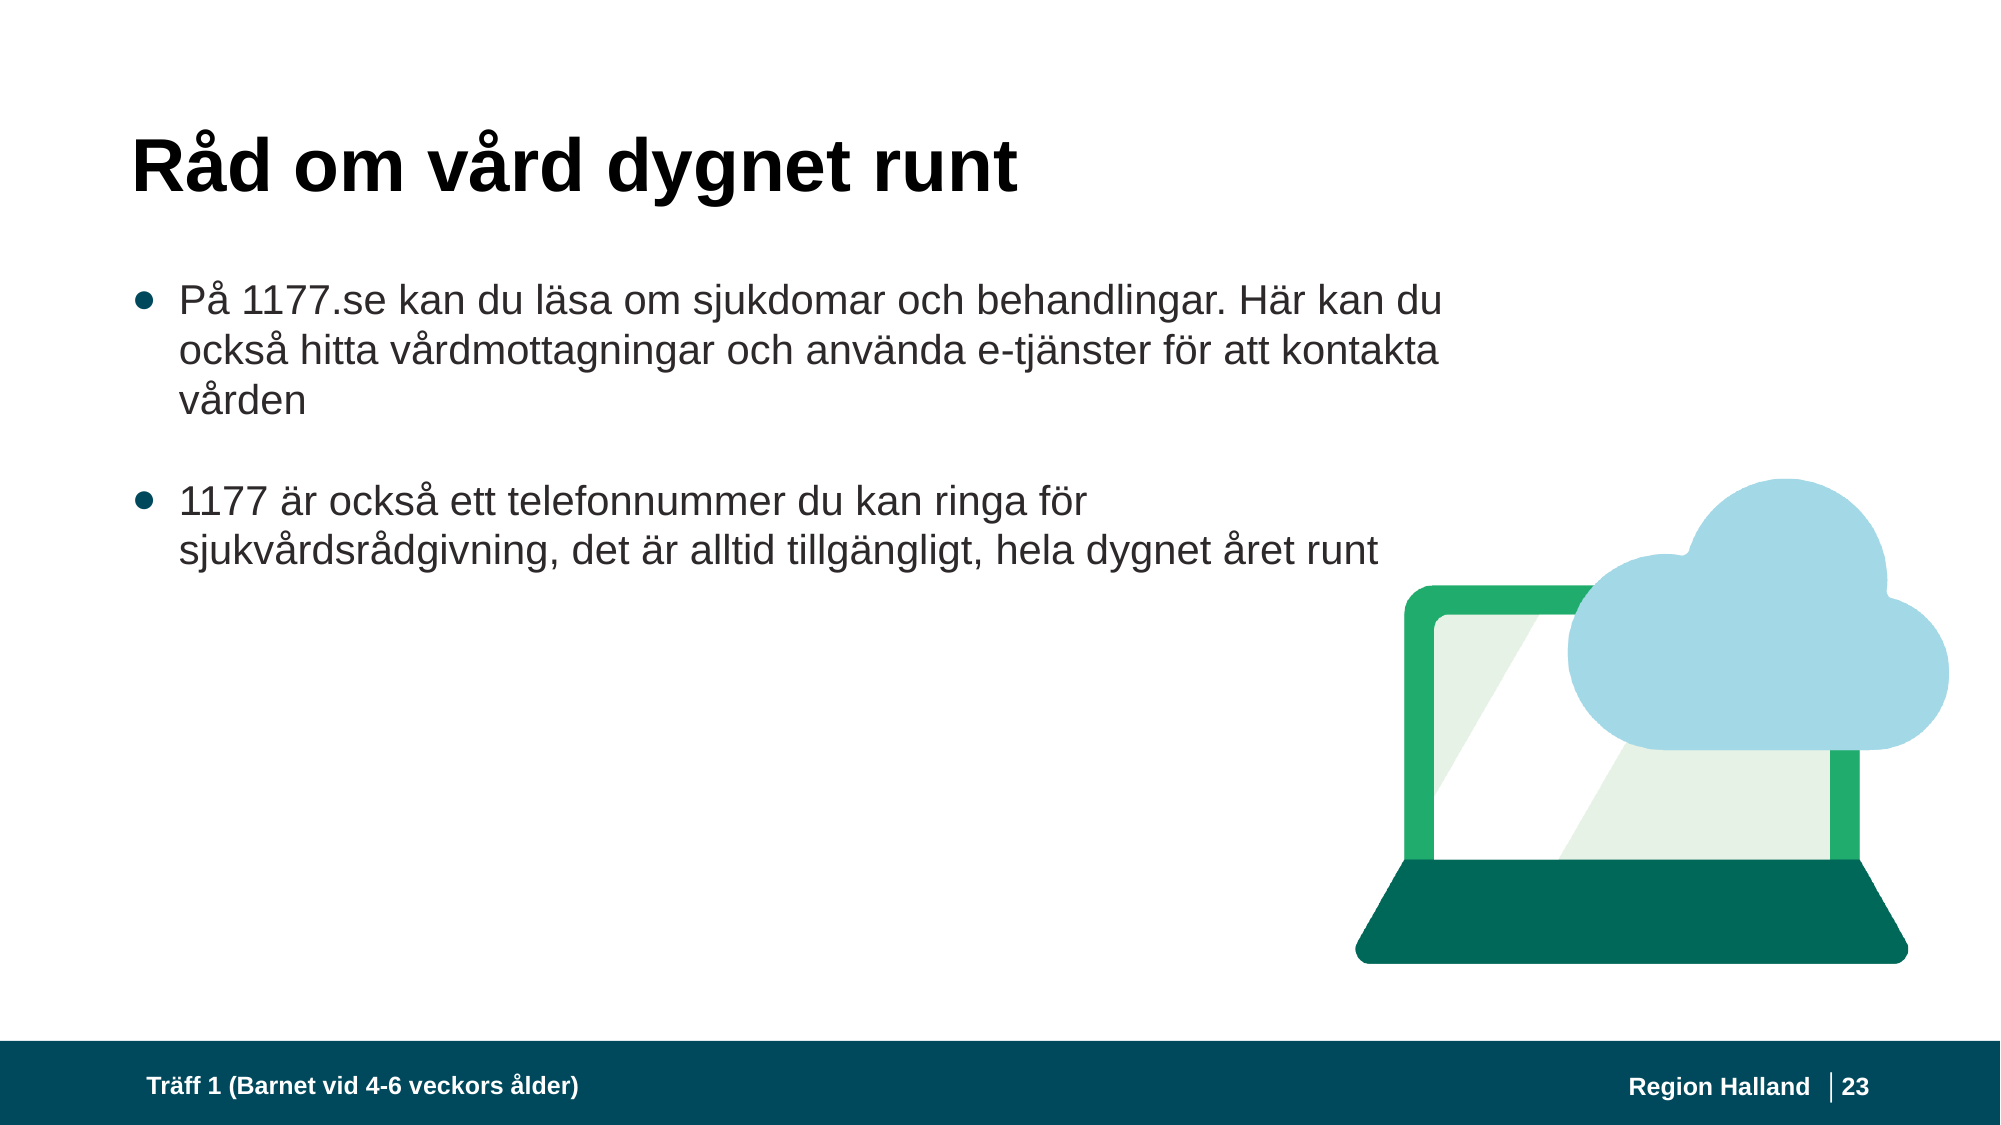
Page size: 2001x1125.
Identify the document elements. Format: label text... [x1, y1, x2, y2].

slide_number 23 [1841, 1058, 1878, 1112]
picture [1355, 424, 1949, 1018]
text_box På 1177.se kan du läsa om sjukdomar och behandlingar. Här kan du också hitta vårdmottagningar och använda e-tjänster för att kontakta vården 1177 är också ett telefonnummer du kan ringa för sjukvårdsrådgivning, det är alltid tillgängligt, hela dygnet året runt [131, 273, 1446, 993]
text_box Träff 1 (Barnet vid 4-6 veckors ålder) [131, 1062, 1289, 1107]
slide_number Region Halland │ [1604, 1058, 1841, 1112]
title Råd om vård dygnet runt [131, 54, 1869, 268]
